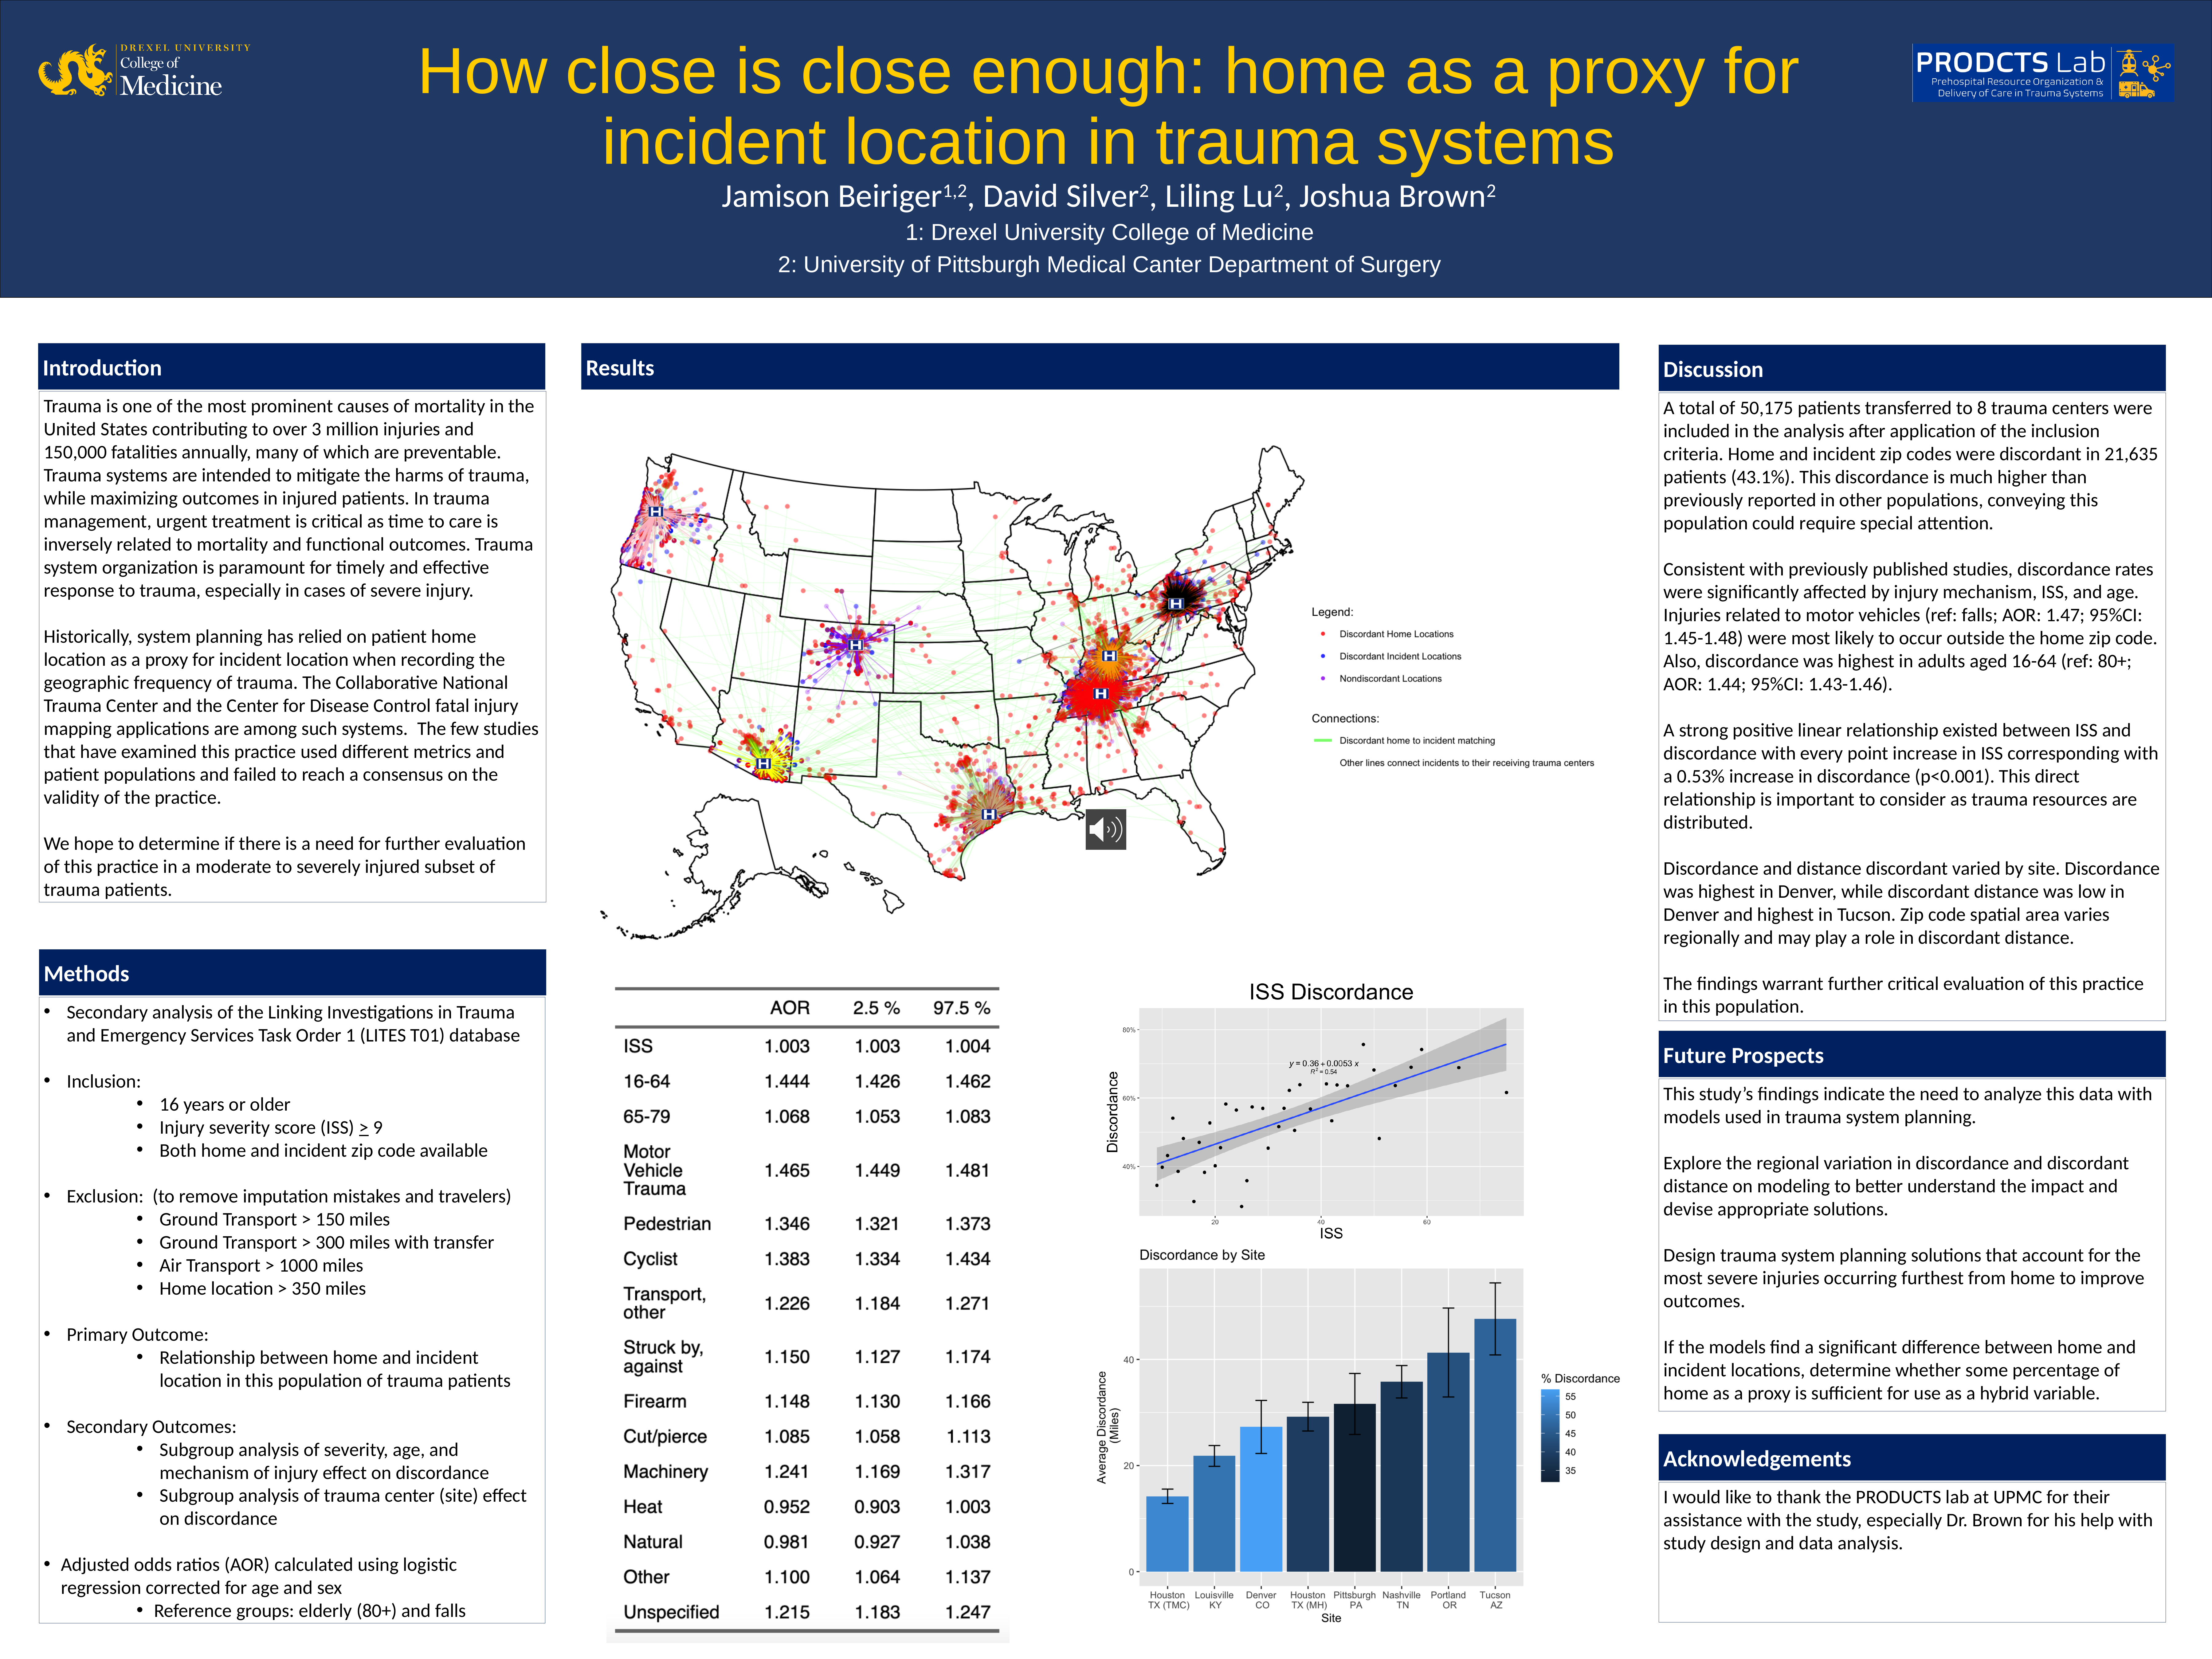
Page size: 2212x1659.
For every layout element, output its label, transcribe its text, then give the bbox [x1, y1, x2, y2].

text_box 1: Drexel University College of Medicine 2: University of Pittsburgh Medical Canter Department of Surgery [354, 217, 1866, 253]
text_box How close is close enough: home as a proxy for incident location in trauma systems [353, 37, 1865, 178]
text_box Trauma is one of the most prominent causes of mortality in the United States contributing to over 3 million injuries and 150,000 fatalities annually, many of which are preventable. Trauma systems are intended to mitigate the harms of trauma, while maximizing outcomes in injured patients. In trauma management, urgent treatment is critical as time to care is inversely related to mortality and functional outcomes. Trauma system organization is paramount for timely and effective response to trauma, especially in cases of severe injury. Historically, system planning has relied on patient home location as a proxy for incident location when recording the geographic frequency of trauma. The Collaborative National Trauma Center and the Center for Disease Control fatal injury mapping applications are among such systems. The few studies that have examined this practice used different metrics and patient populations and failed to reach a consensus on the validity of the practice. We hope to determine if there is a need for further evaluation of this practice in a moderate to severely injured subset of trauma patients. [39, 391, 546, 902]
text_box This study’s findings indicate the need to analyze this data with models used in trauma system planning. Explore the regional variation in discordance and discordant distance on modeling to better understand the impact and devise appropriate solutions. Design trauma system planning solutions that account for the most severe injuries occurring furthest from home to improve outcomes. If the models find a significant difference between home and incident locations, determine whether some percentage of home as a proxy is sufficient for use as a hybrid variable. [1659, 1079, 2166, 1411]
text_box [0, 0, 2212, 297]
text_box Acknowledgements [1659, 1434, 2166, 1481]
text_box A total of 50,175 patients transferred to 8 trauma centers were included in the analysis after application of the inclusion criteria. Home and incident zip codes were discordant in 21,635 patients (43.1%). This discordance is much higher than previously reported in other populations, conveying this population could require special attention. Consistent with previously published studies, discordance rates were significantly affected by injury mechanism, ISS, and age. Injuries related to motor vehicles (ref: falls; AOR: 1.47; 95%CI: 1.45-1.48) were most likely to occur outside the home zip code. Also, discordance was highest in adults aged 16-64 (ref: 80+; AOR: 1.44; 95%CI: 1.43-1.46). A strong positive linear relationship existed between ISS and discordance with every point increase in ISS corresponding with a 0.53% increase in discordance (p<0.001). This direct relationship is important to consider as trauma resources are distributed. Discordance and distance discordant varied by site. Discordance was highest in Denver, while discordant distance was low in Denver and highest in Tucson. Zip code spatial area varies regionally and may play a role in discordant distance. The findings warrant further critical evaluation of this practice in this population. [1659, 393, 2166, 1021]
picture [38, 44, 250, 96]
text_box Secondary analysis of the Linking Investigations in Trauma and Emergency Services Task Order 1 (LITES T01) database Inclusion: 16 years or older Injury severity score (ISS) > 9 Both home and incident zip code available Exclusion: (to remove imputation mistakes and travelers) Ground Transport > 150 miles Ground Transport > 300 miles with transfer Air Transport > 1000 miles Home location > 350 miles Primary Outcome: Relationship between home and incident location in this population of trauma patients Secondary Outcomes: Subgroup analysis of severity, age, and mechanism of injury effect on discordance Subgroup analysis of trauma center (site) effect on discordance Adjusted odds ratios (AOR) calculated using logistic regression corrected for age and sex Reference groups: elderly (80+) and falls [39, 997, 545, 1623]
text_box I would like to thank the PRODUCTS lab at UPMC for their assistance with the study, especially Dr. Brown for his help with study design and data analysis. [1659, 1482, 2166, 1622]
text_box Future Prospects [1659, 1031, 2166, 1077]
picture [581, 415, 1632, 1643]
text_box Jamison Beiriger1,2, David Silver2, Liling Lu2, Joshua Brown2 [353, 178, 1865, 214]
text_box Introduction [38, 343, 545, 390]
text_box Methods [39, 949, 546, 995]
text_box Results [581, 343, 1619, 390]
picture [1912, 44, 2174, 102]
text_box Discussion [1659, 345, 2166, 391]
